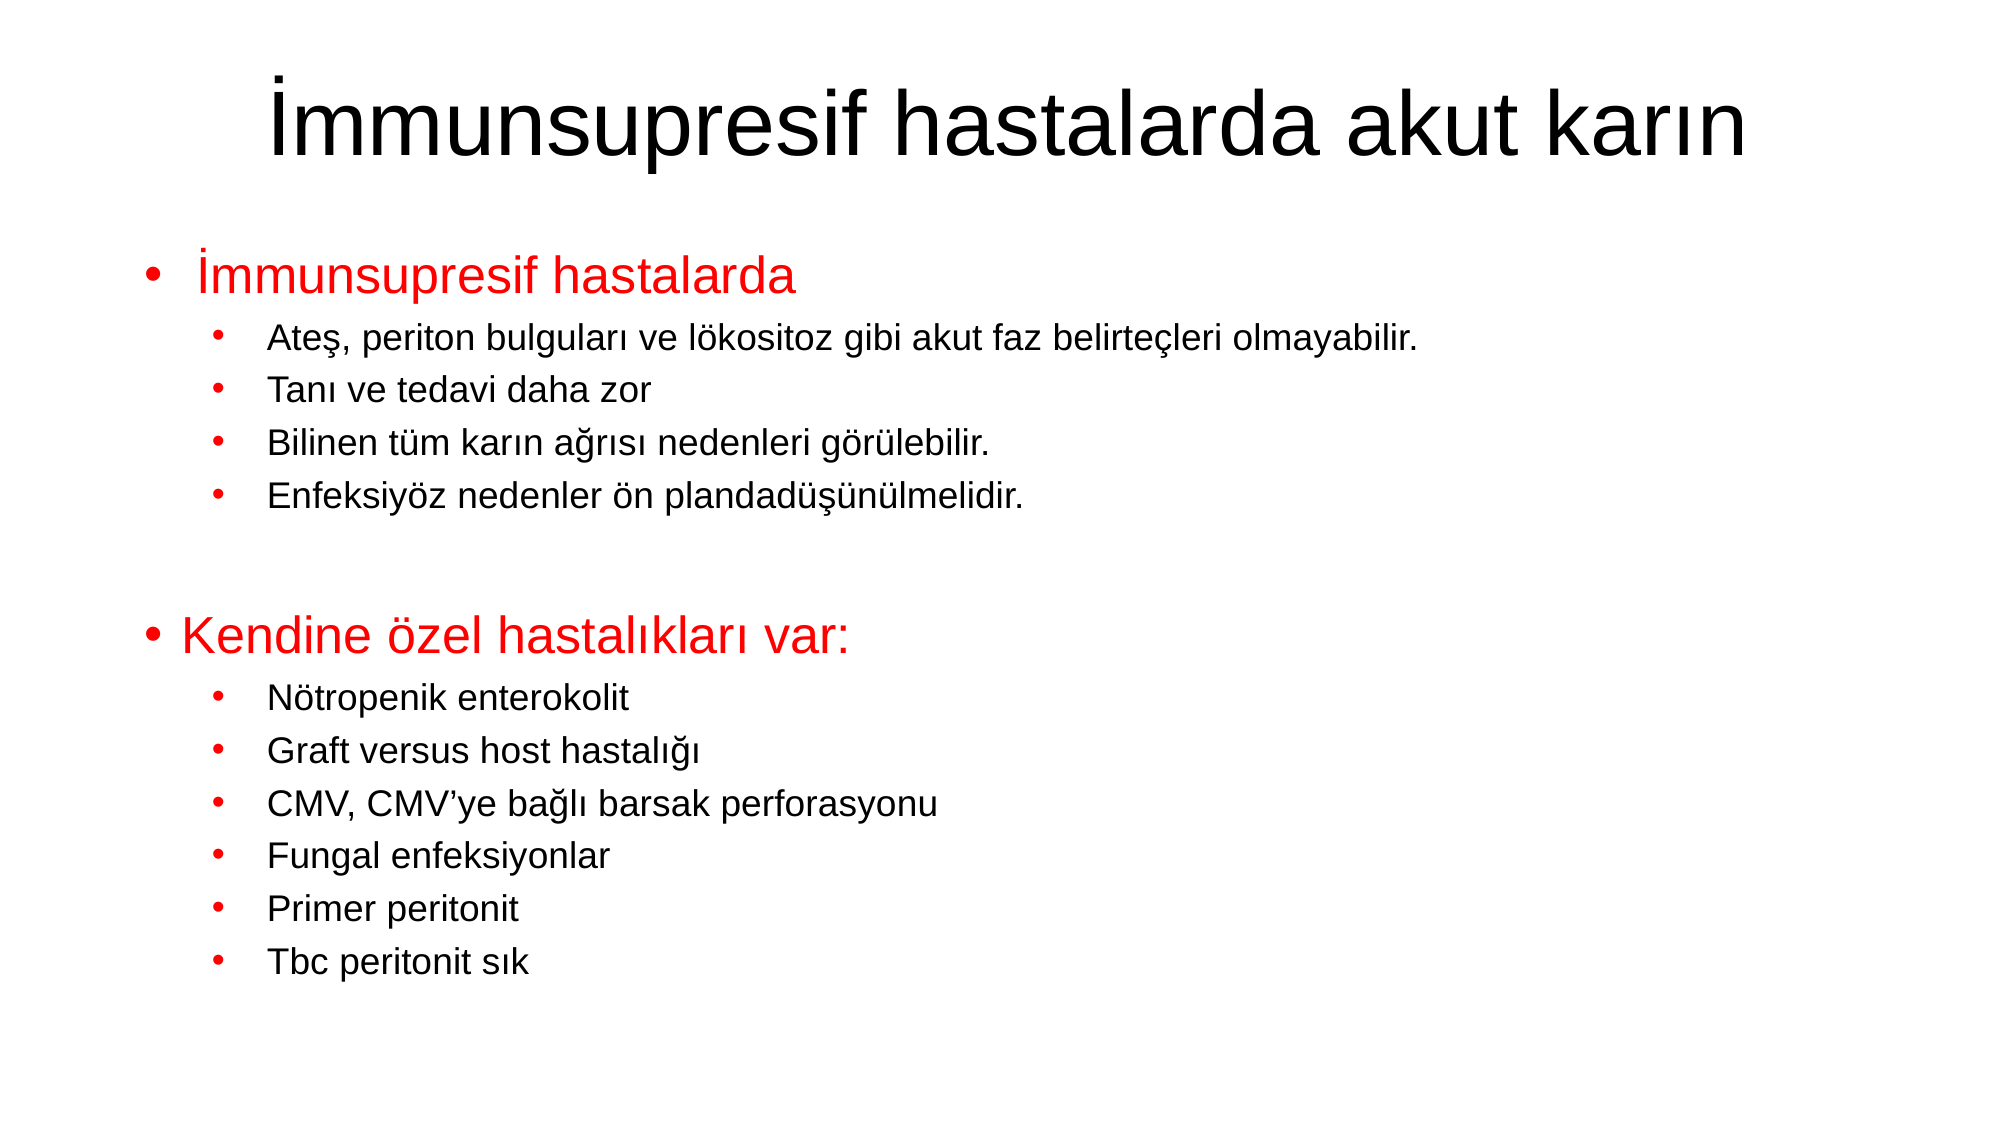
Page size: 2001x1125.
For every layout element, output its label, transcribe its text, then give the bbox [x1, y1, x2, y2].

list İmmunsupresif hastalarda Ateş, periton bulguları ve lökositoz gibi akut faz belirteçleri olmayabilir. Tanı ve tedavi daha zor Bilinen tüm karın ağrısı nedenleri görülebilir. Enfeksiyöz nedenler ön plandadüşünülmelidir. Kendine özel hastalıkları var: Nötropenik enterokolit Graft versus host hastalığı CMV, CMV’ye bağlı barsak perforasyonu Fungal enfeksiyonlar Primer peritonit Tbc peritonit sık [136, 240, 1863, 996]
title İmmunsupresif hastalarda akut karın [258, 61, 1781, 190]
